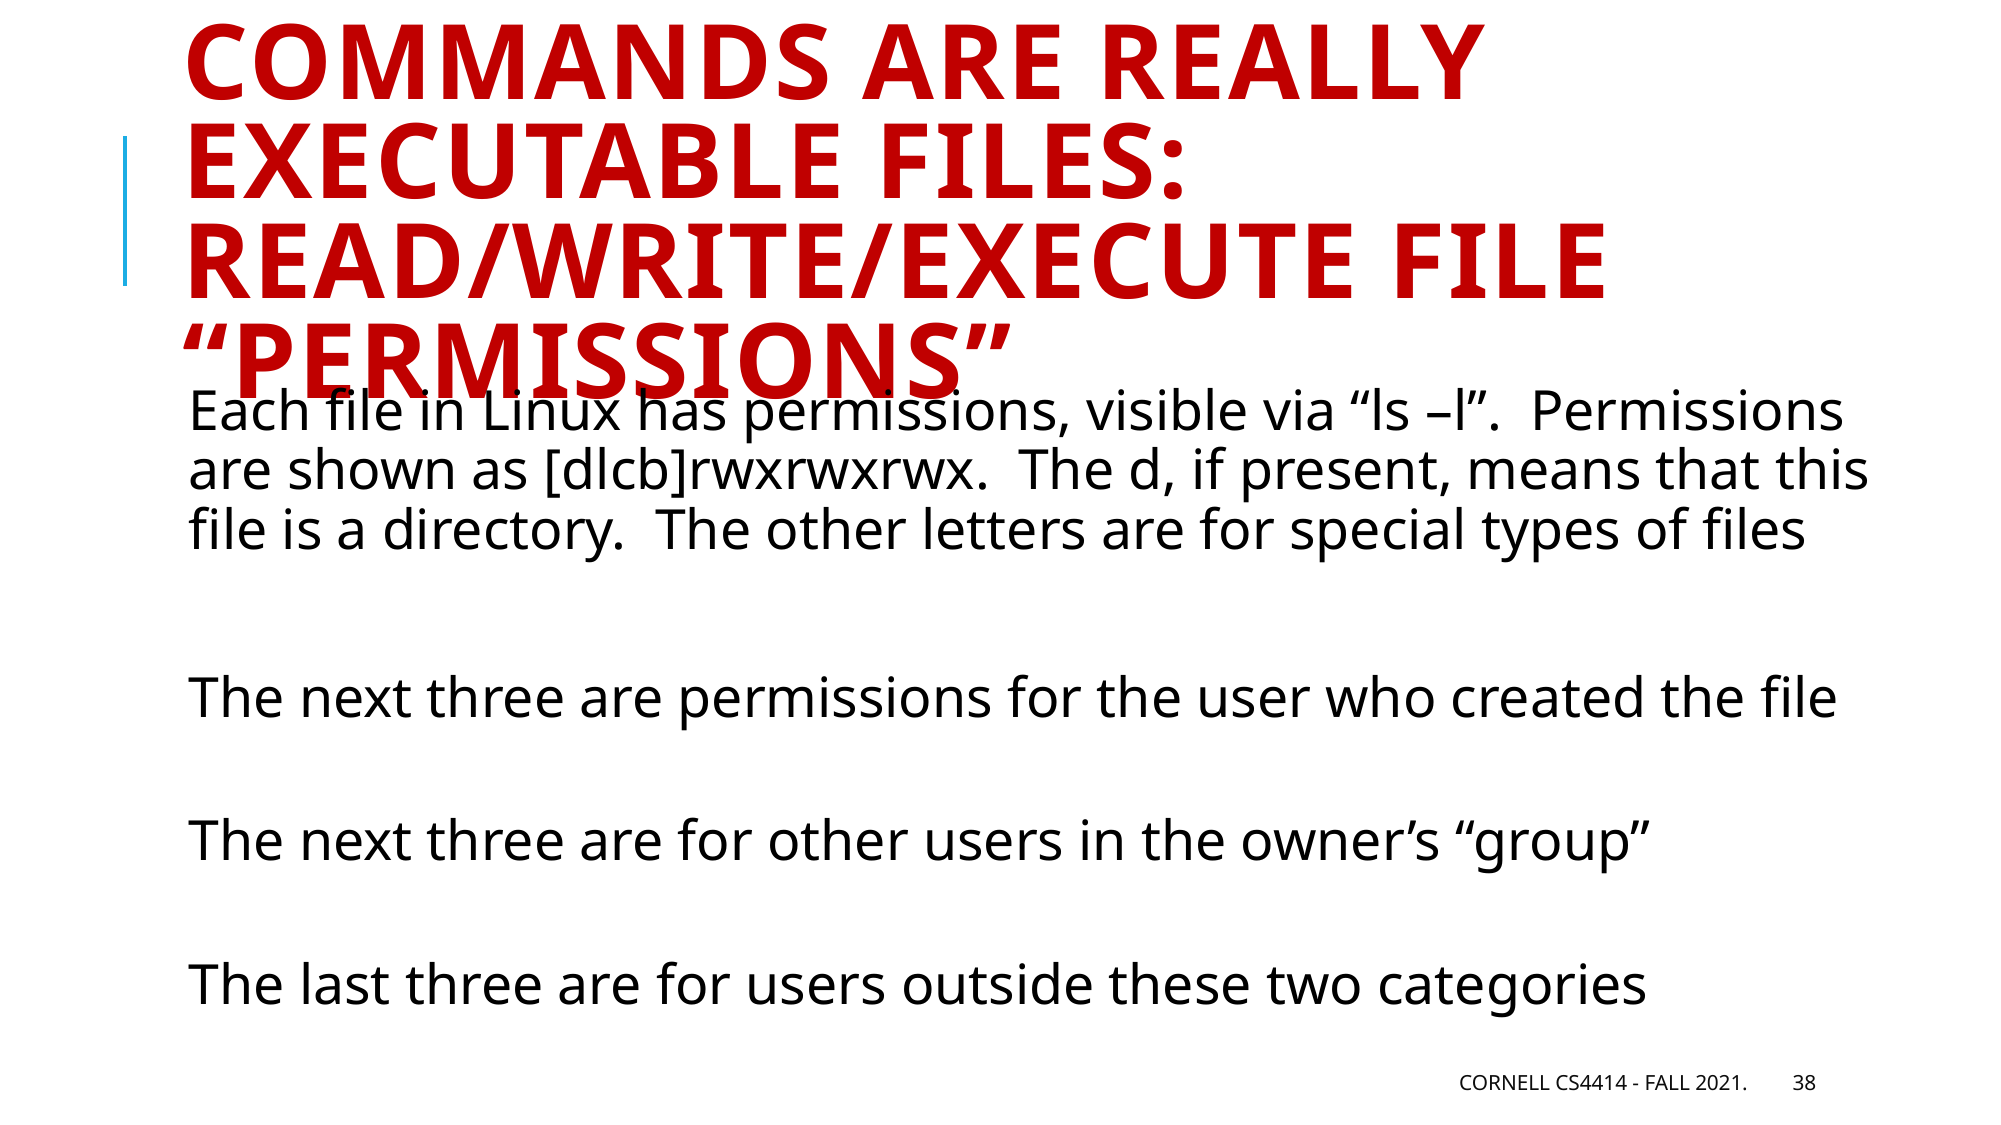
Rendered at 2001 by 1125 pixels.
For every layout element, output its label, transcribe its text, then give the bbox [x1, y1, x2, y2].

slide_number 38 [1777, 1061, 1938, 1107]
title Commands are really executable files: Read/Write/Execute file “permissions” [168, 96, 1914, 342]
footer Cornell CS4414 - Fall 2021. [794, 1061, 1763, 1107]
list Each file in Linux has permissions, visible via “ls –l”. Permissions are shown as [dlcb]rwxrwxrwx. The d, if present, means that this file is a directory. The other letters are for special types of files The next three are permissions for the user who created the file The next three are for other users in the owner’s “group” The last three are for users outside these two categories [168, 375, 1914, 1035]
